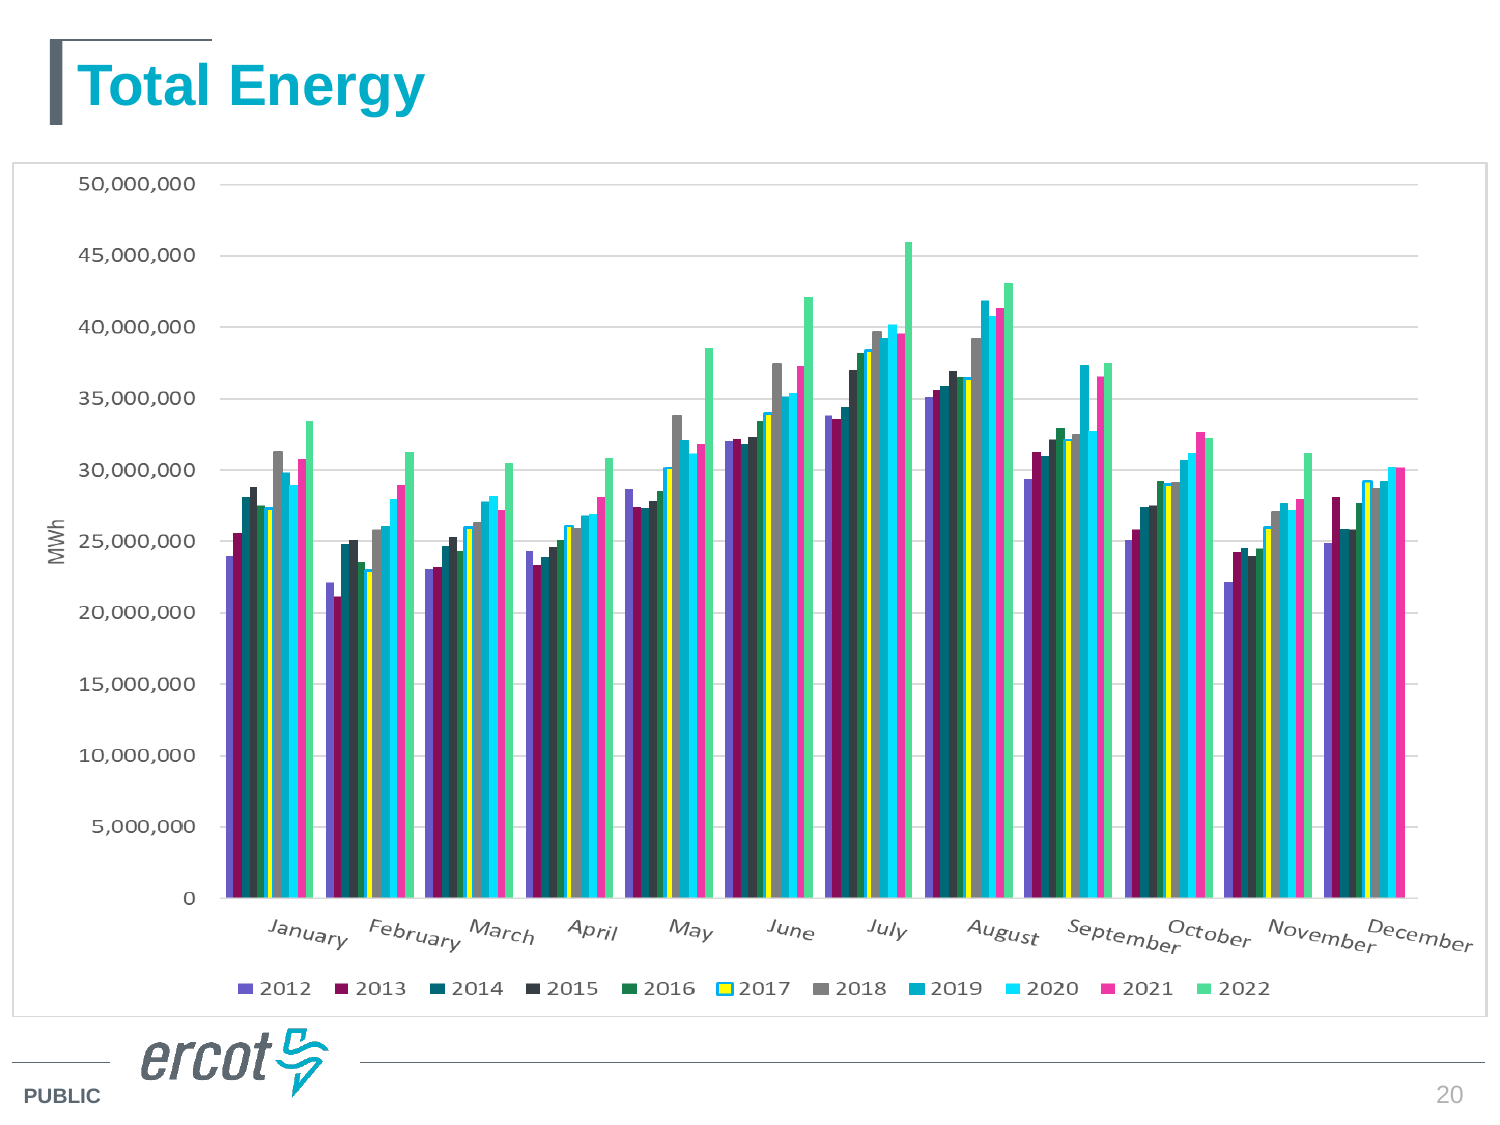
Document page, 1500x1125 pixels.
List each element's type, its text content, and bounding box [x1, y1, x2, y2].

title Total Energy [62, 39, 1450, 125]
picture [12, 162, 1488, 1018]
slide_number 20 [1412, 1076, 1488, 1112]
picture [137, 1024, 332, 1100]
